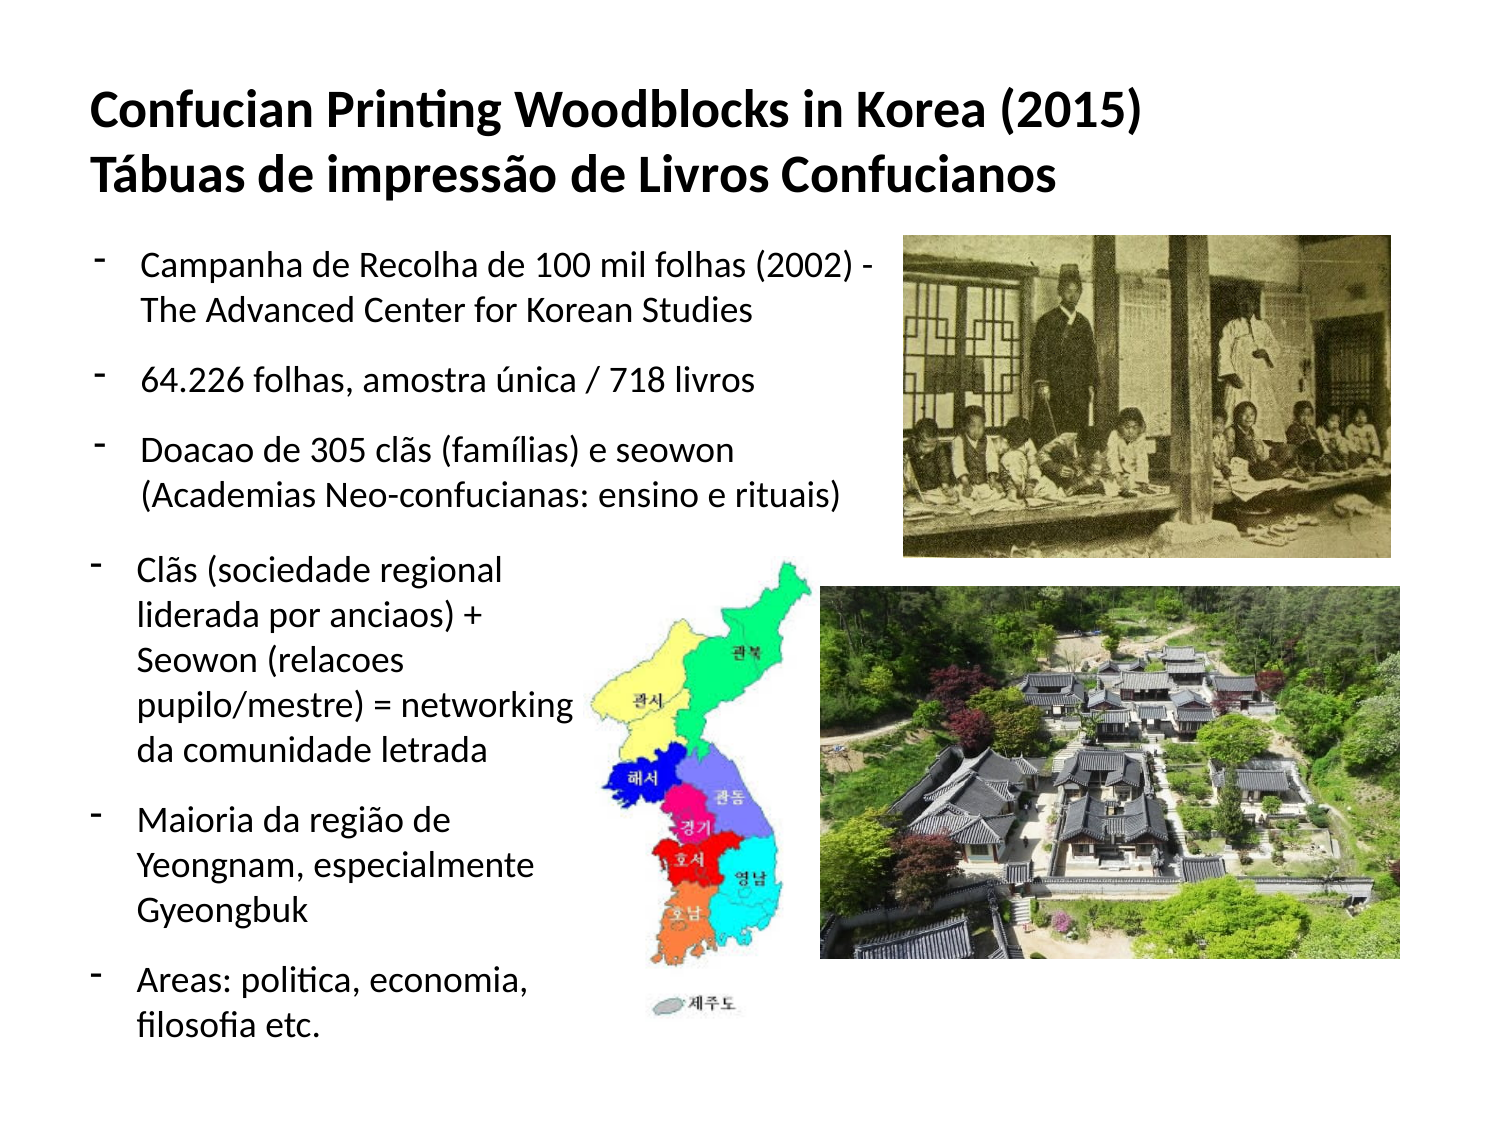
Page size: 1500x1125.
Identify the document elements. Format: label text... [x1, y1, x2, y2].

text_box Campanha de Recolha de 100 mil folhas (2002) - The Advanced Center for Korean Studies 64.226 folhas, amostra única / 718 livros Doacao de 305 clãs (famílias) e seowon (Academias Neo-confucianas: ensino e rituais) [78, 233, 904, 523]
picture [903, 235, 1391, 558]
title Confucian Printing Woodblocks in Korea (2015) Tábuas de impressão de Livros Confucianos [75, 45, 1425, 233]
text_box Clãs (sociedade regional liderada por anciaos) + Seowon (relacoes pupilo/mestre) = networking da comunidade letrada Maioria da região de Yeongnam, especialmente Gyeongbuk Areas: politica, economia, filosofia etc. [74, 537, 620, 1053]
picture [583, 556, 1400, 1023]
